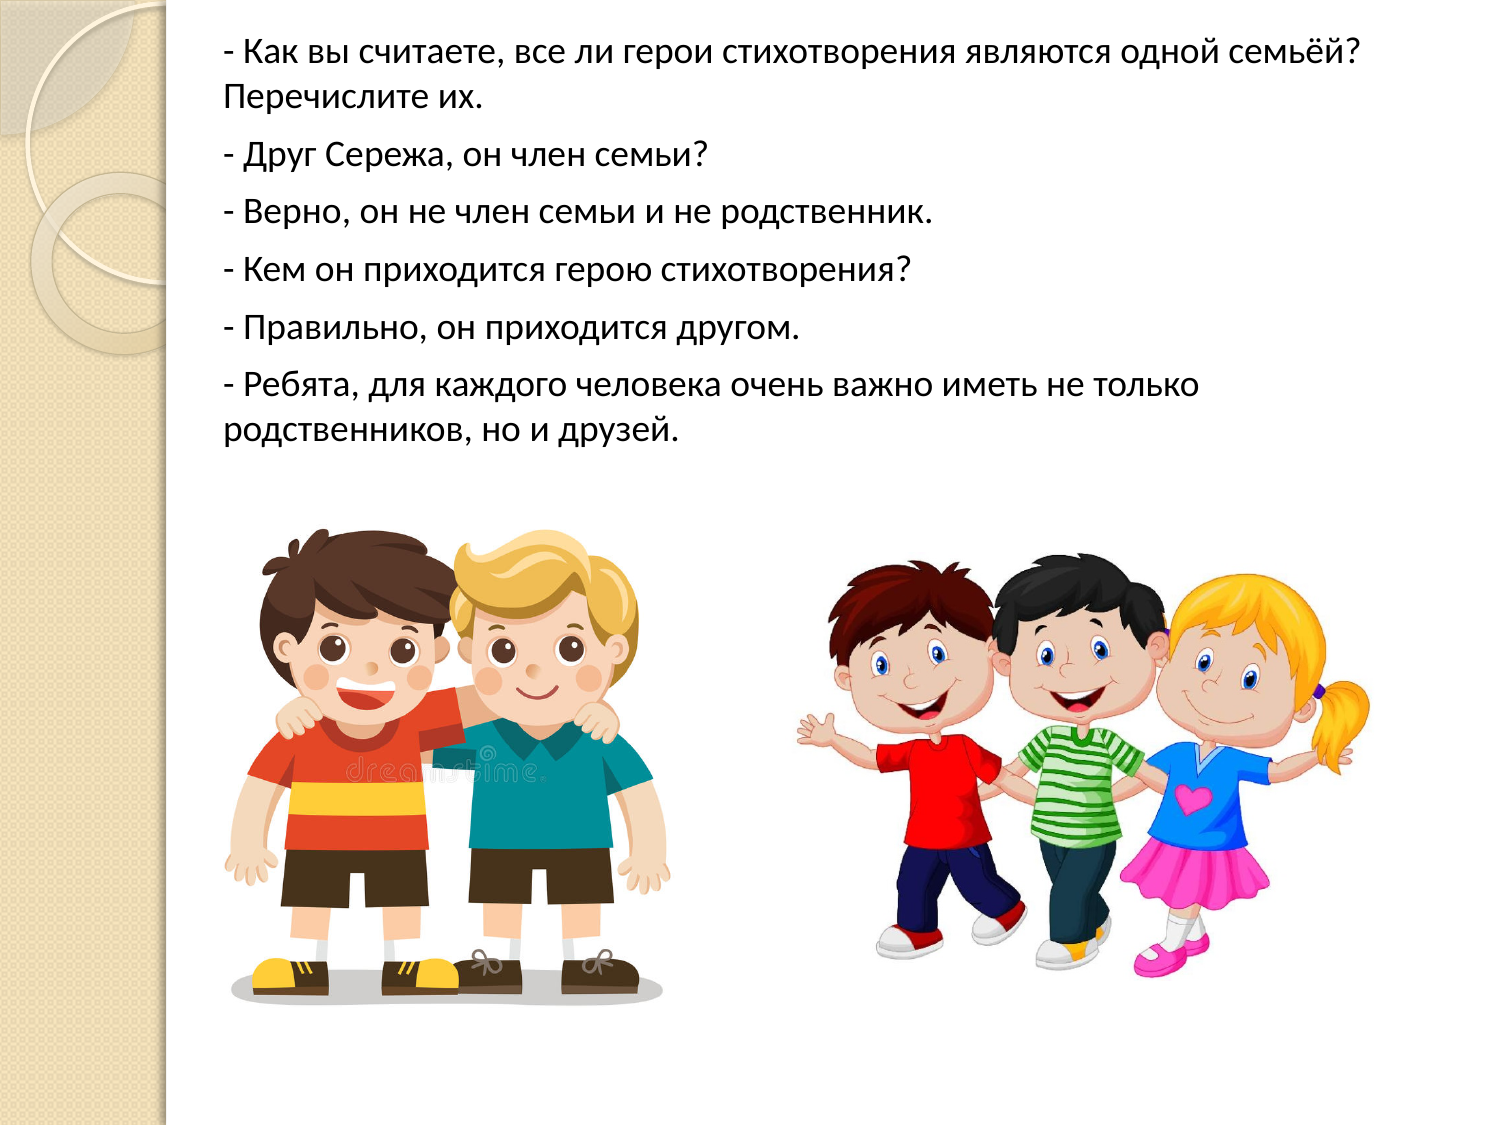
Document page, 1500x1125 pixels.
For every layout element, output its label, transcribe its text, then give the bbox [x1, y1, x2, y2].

picture [185, 503, 1459, 1024]
list - Как вы считаете, все ли герои стихотворения являются одной семьёй? Перечислите их. - Друг Сережа, он член семьи? - Верно, он не член семьи и не родственник. - Кем он приходится герою стихотворения? - Правильно, он приходится другом. - Ребята, для каждого человека очень важно иметь не только родственников, но и друзей. [194, 19, 1471, 457]
